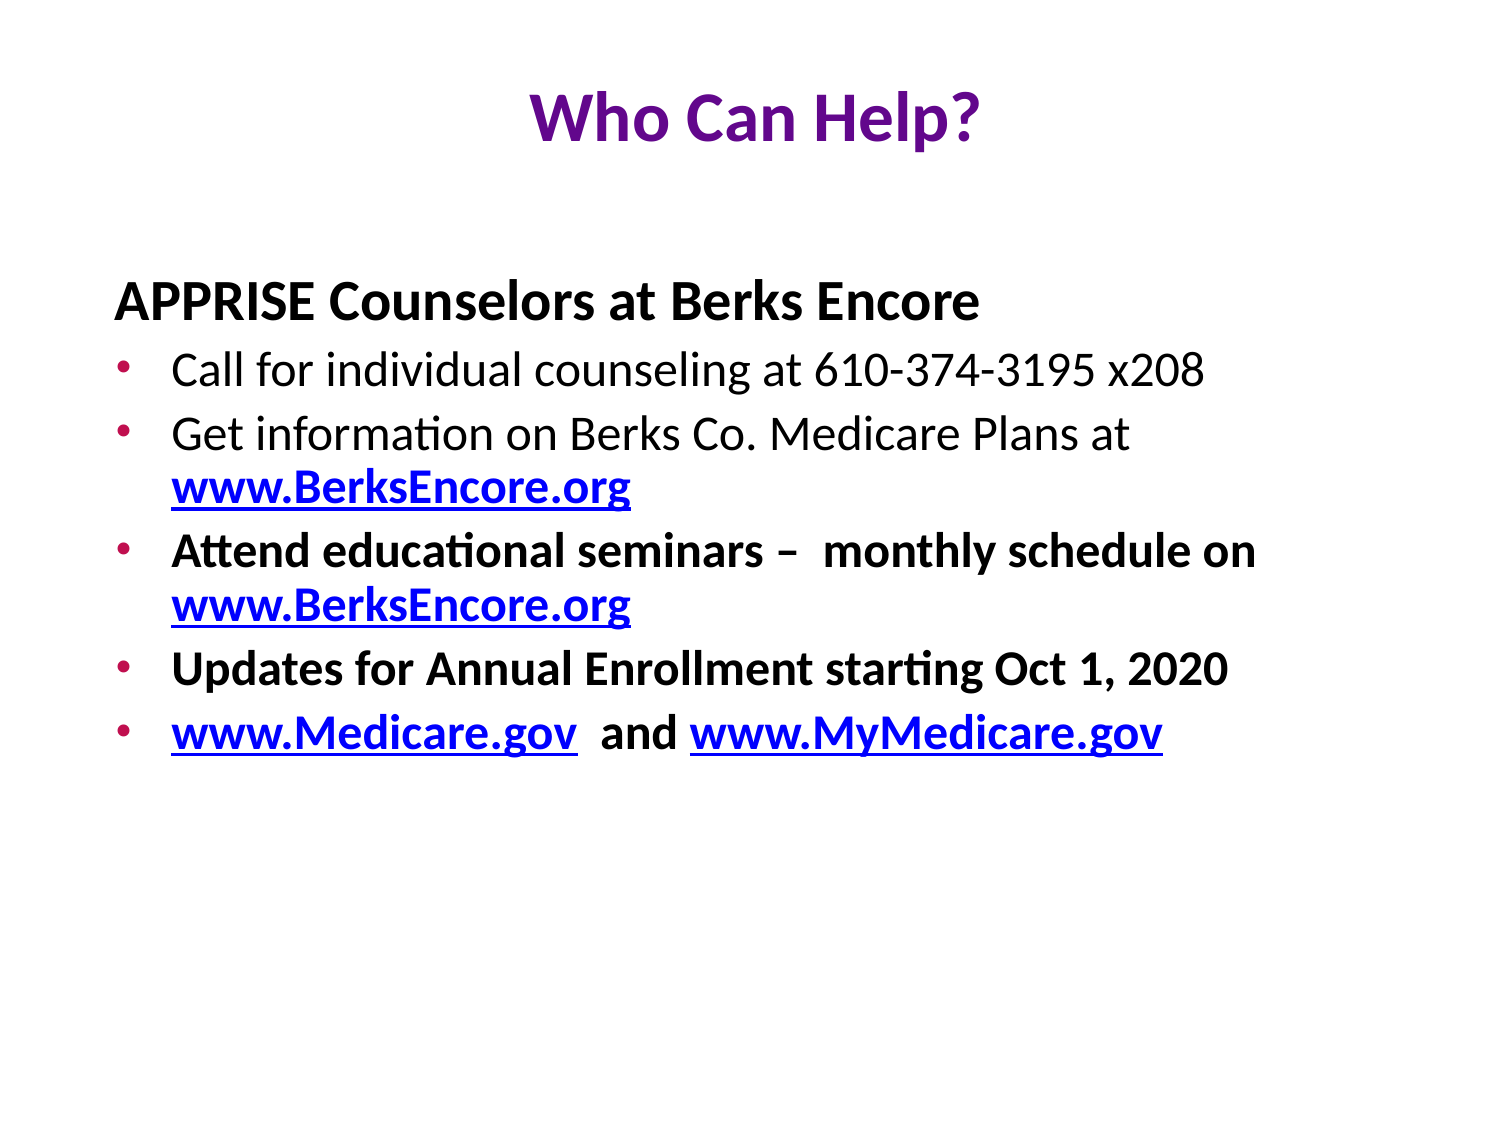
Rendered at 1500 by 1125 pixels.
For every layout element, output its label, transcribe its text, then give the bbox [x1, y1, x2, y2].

title Who Can Help? [49, 62, 1463, 251]
list APPRISE Counselors at Berks Encore Call for individual counseling at 610-374-3195 x208 Get information on Berks Co. Medicare Plans at www.BerksEncore.org Attend educational seminars – monthly schedule on www.BerksEncore.org Updates for Annual Enrollment starting Oct 1, 2020 www.Medicare.gov and www.MyMedicare.gov [99, 262, 1394, 813]
